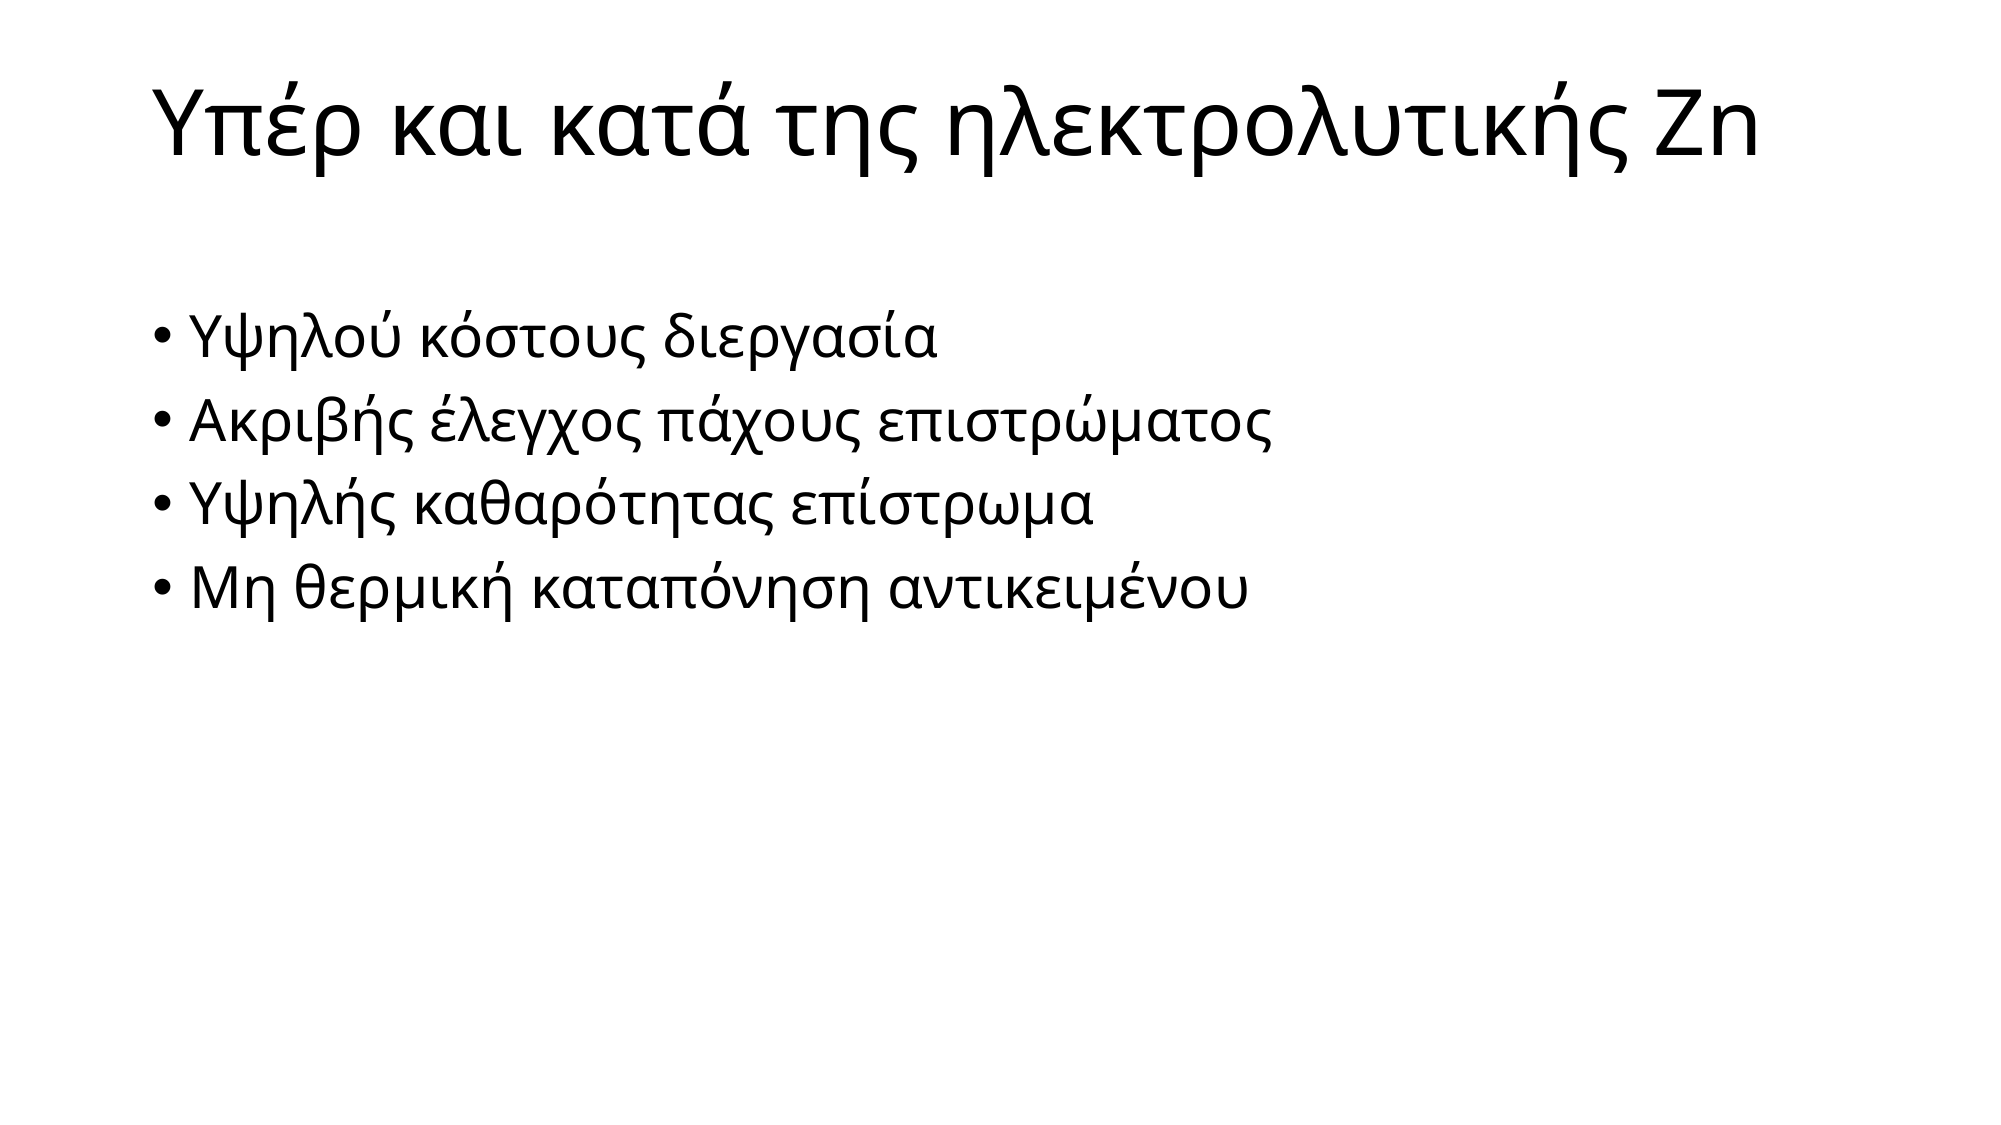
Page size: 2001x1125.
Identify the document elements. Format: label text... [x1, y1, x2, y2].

list Υψηλού κόστους διεργασία Ακριβής έλεγχος πάχους επιστρώματος Υψηλής καθαρότητας επίστρωμα Μη θερμική καταπόνηση αντικειμένου [137, 299, 1863, 1014]
title Υπέρ και κατά της ηλεκτρολυτικής Ζn [137, 59, 1863, 193]
